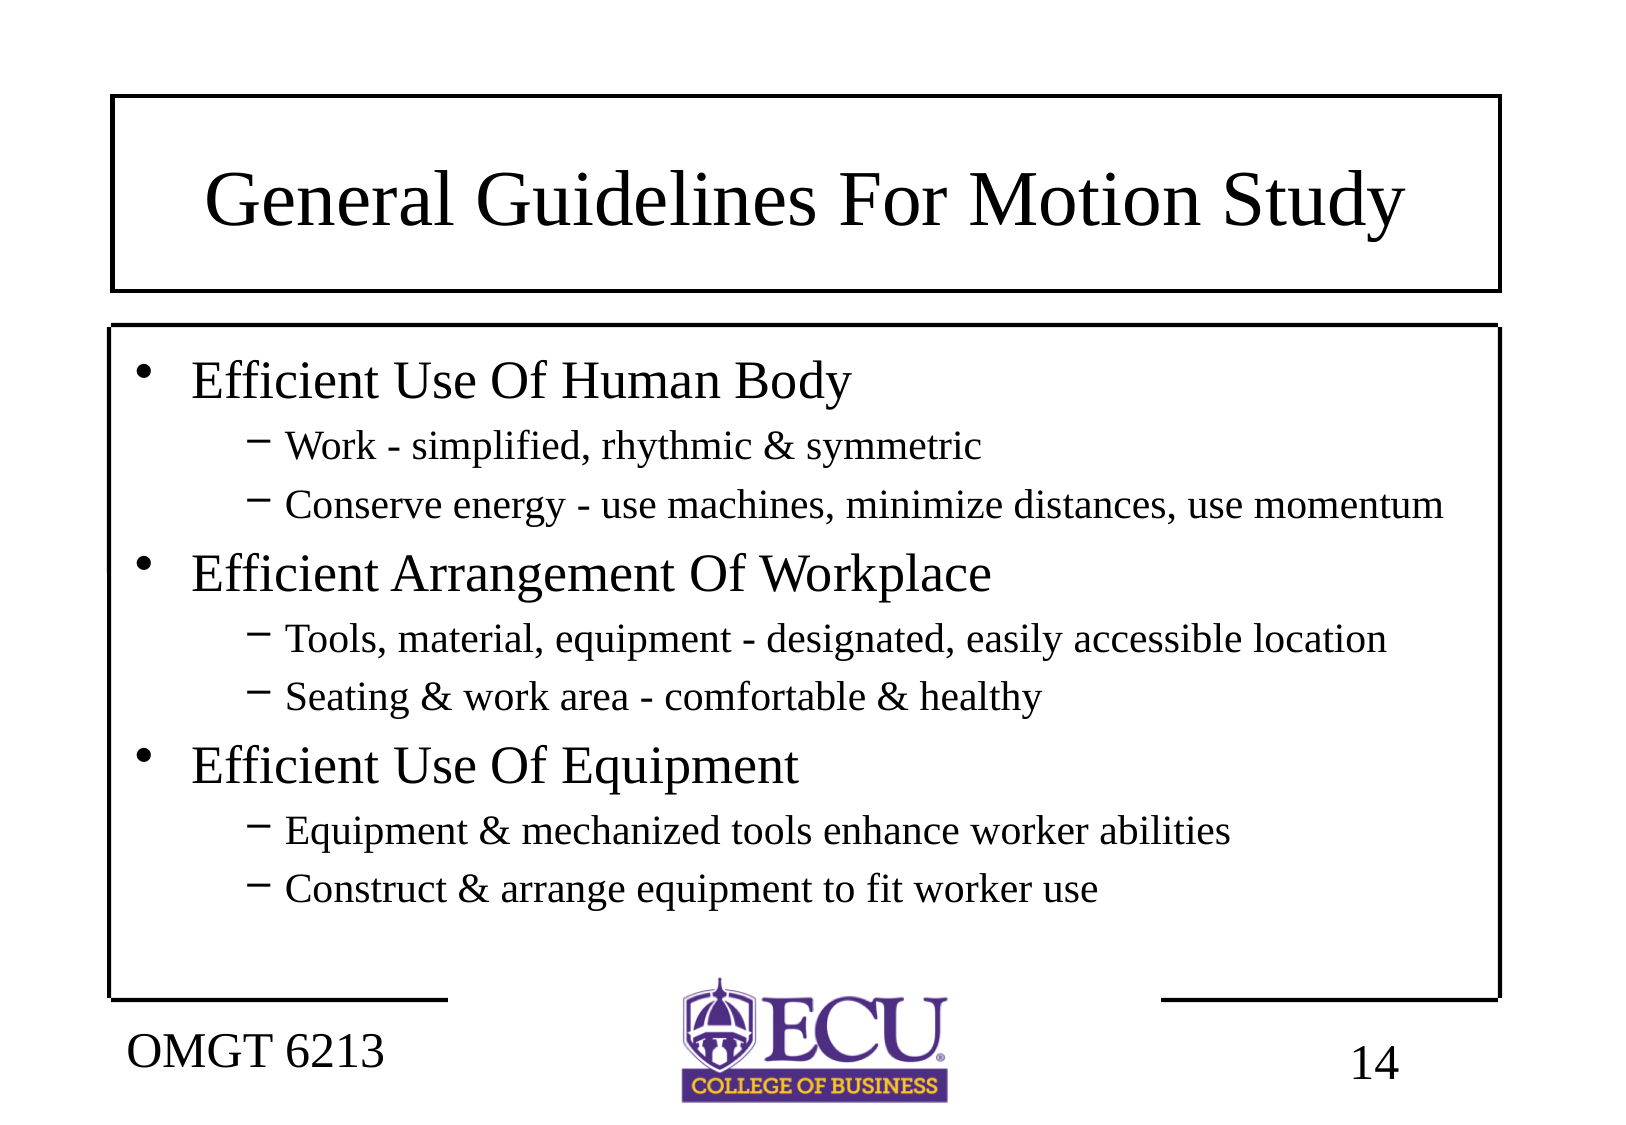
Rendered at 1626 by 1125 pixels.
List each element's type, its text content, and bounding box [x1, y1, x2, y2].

list Efficient Use Of Human Body Work - simplified, rhythmic & symmetric Conserve energy - use machines, minimize distances, use momentum Efficient Arrangement Of Workplace Tools, material, equipment - designated, easily accessible location Seating & work area - comfortable & healthy Efficient Use Of Equipment Equipment & mechanized tools enhance worker abilities Construct & arrange equipment to fit worker use [120, 337, 1488, 1013]
title General Guidelines For Motion Study [110, 94, 1502, 293]
picture [674, 1013, 952, 1124]
